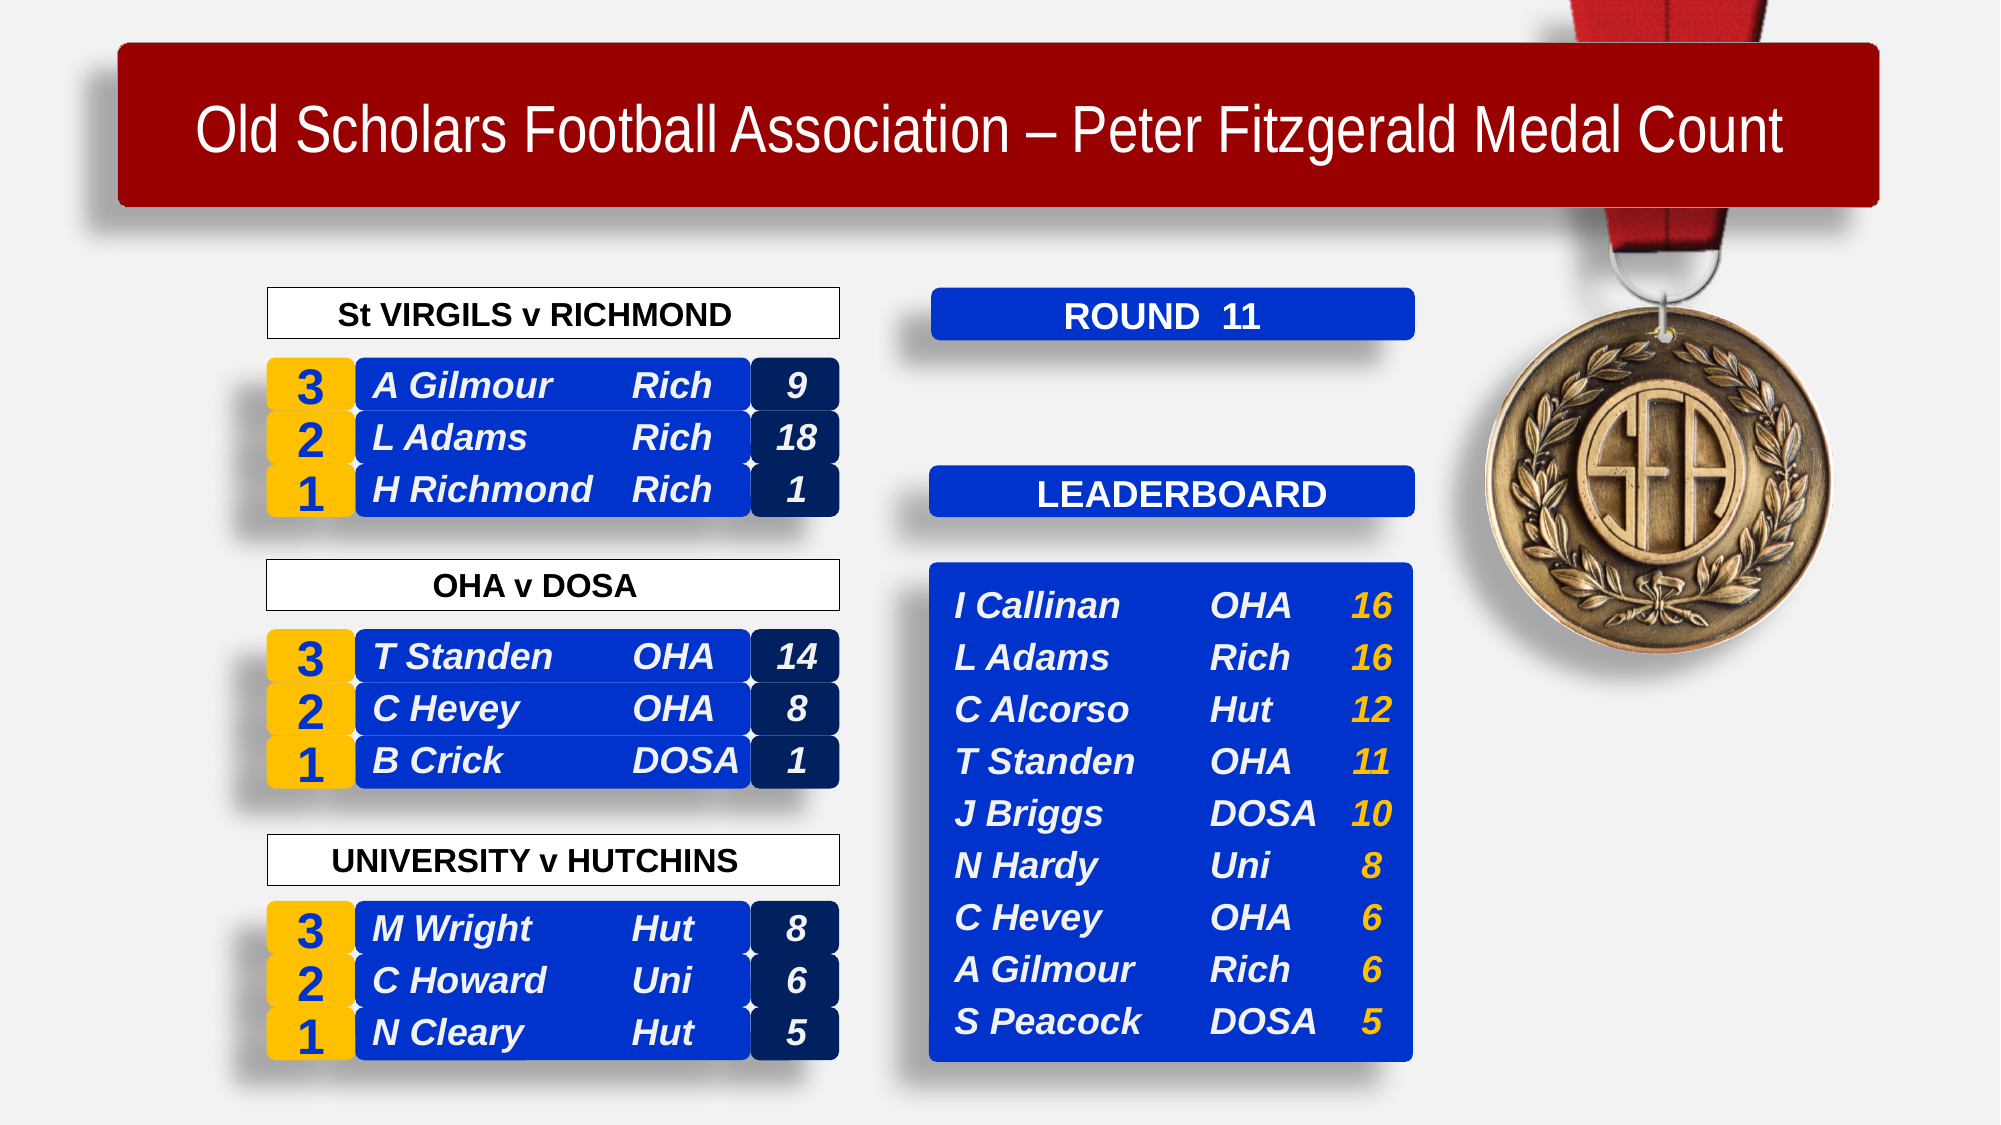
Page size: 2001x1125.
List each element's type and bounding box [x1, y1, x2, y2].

table_header [953, 579, 1413, 631]
text_box [929, 465, 1415, 518]
text_box [266, 834, 370, 885]
table_header [371, 562, 839, 614]
text_box [117, 0, 1880, 670]
text_box [931, 287, 1415, 341]
text_box [266, 900, 748, 1061]
text_box [928, 562, 1413, 1062]
table_cell [370, 886, 839, 1058]
table_cell [953, 631, 1413, 1099]
text_box [266, 559, 840, 610]
table_header [370, 834, 839, 886]
table_cell [371, 614, 839, 786]
table_header [371, 339, 839, 343]
text_box [266, 357, 749, 517]
text_box [266, 287, 840, 339]
text_box [266, 629, 748, 789]
table_cell [371, 343, 839, 514]
